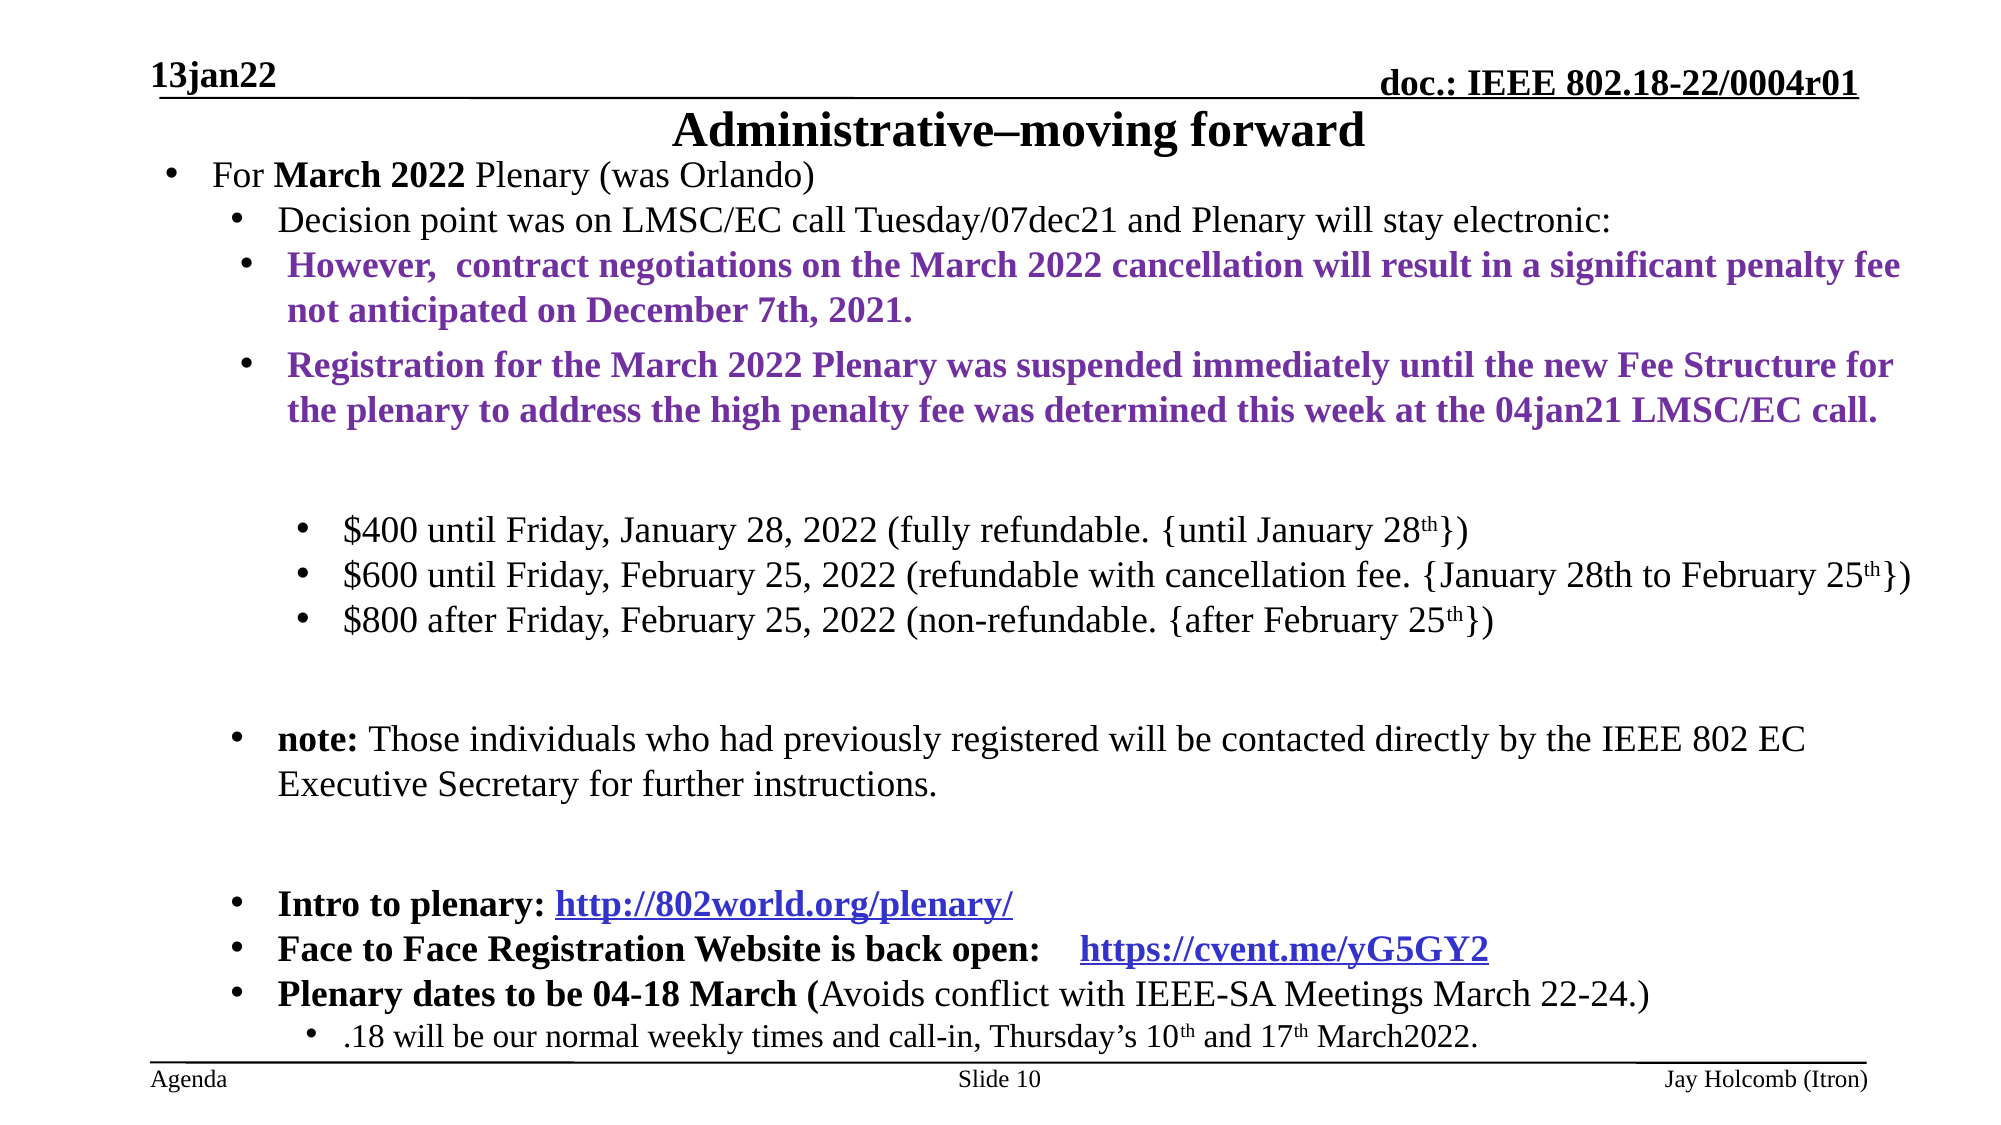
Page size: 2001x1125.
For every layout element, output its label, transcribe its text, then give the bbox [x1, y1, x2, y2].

title Administrative–moving forward [362, 87, 1676, 141]
footer Jay Holcomb (Itron) [1171, 1061, 1869, 1093]
list For March 2022 Plenary (was Orlando) Decision point was on LMSC/EC call Tuesday/07dec21 and Plenary will stay electronic: However, contract negotiations on the March 2022 cancellation will result in a significant penalty fee not anticipated on December 7th, 2021. Registration for the March 2022 Plenary was suspended immediately until the new Fee Structure for the plenary to address the high penalty fee was determined this week at the 04jan21 LMSC/EC call. $400 until Friday, January 28, 2022 (fully refundable. {until January 28th}) $600 until Friday, February 25, 2022 (refundable with cancellation fee. {January 28th to February 25th}) $800 after Friday, February 25, 2022 (non-refundable. {after February 25th}) note: Those individuals who had previously registered will be contacted directly by the IEEE 802 EC Executive Secretary for further instructions. Intro to plenary: http://802world.org/plenary/ Face to Face Registration Website is back open: https://cvent.me/yG5GY2 Plenary dates to be 04-18 March (Avoids conflict with IEEE-SA Meetings March 22-24.) .18 will be our normal weekly times and call-in, Thursday’s 10th and 17th March2022. [149, 141, 1963, 1073]
slide_number Slide 10 [933, 1061, 1067, 1123]
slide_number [149, 49, 651, 95]
